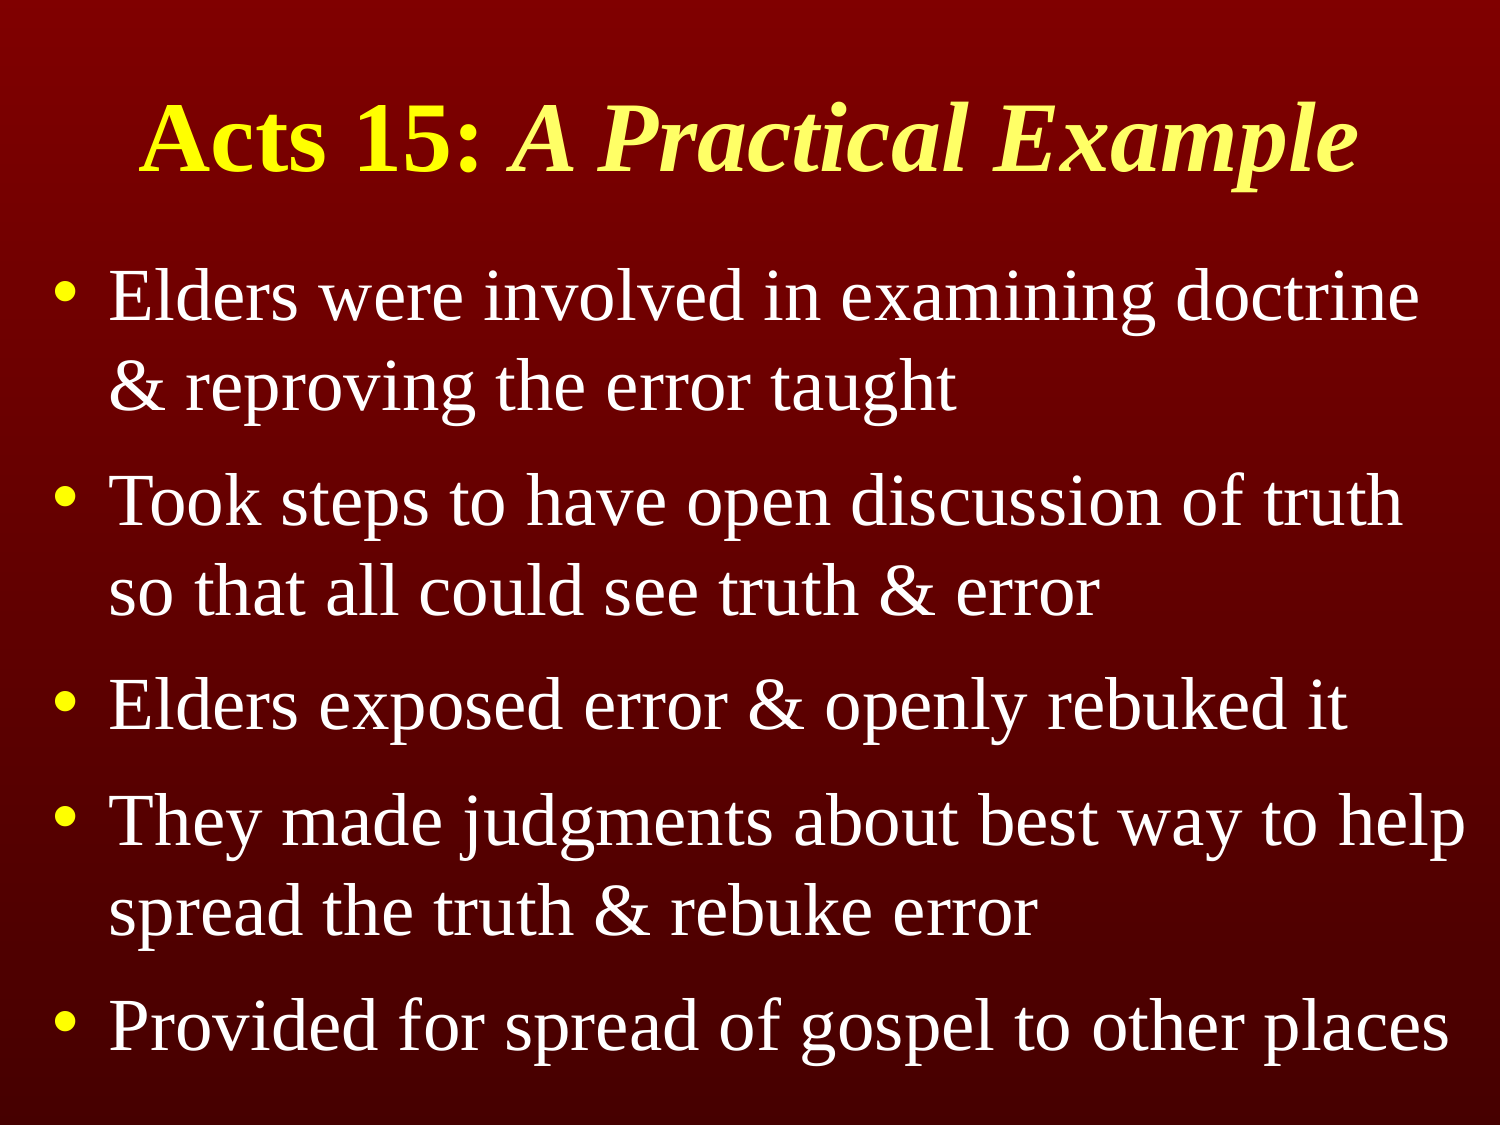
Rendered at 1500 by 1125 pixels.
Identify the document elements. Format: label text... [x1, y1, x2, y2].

title Acts 15: A Practical Example [112, 37, 1388, 225]
list Elders were involved in examining doctrine & reproving the error taught Took steps to have open discussion of truth so that all could see truth & error Elders exposed error & openly rebuked it They made judgments about best way to help spread the truth & rebuke error Provided for spread of gospel to other places [37, 237, 1500, 1125]
